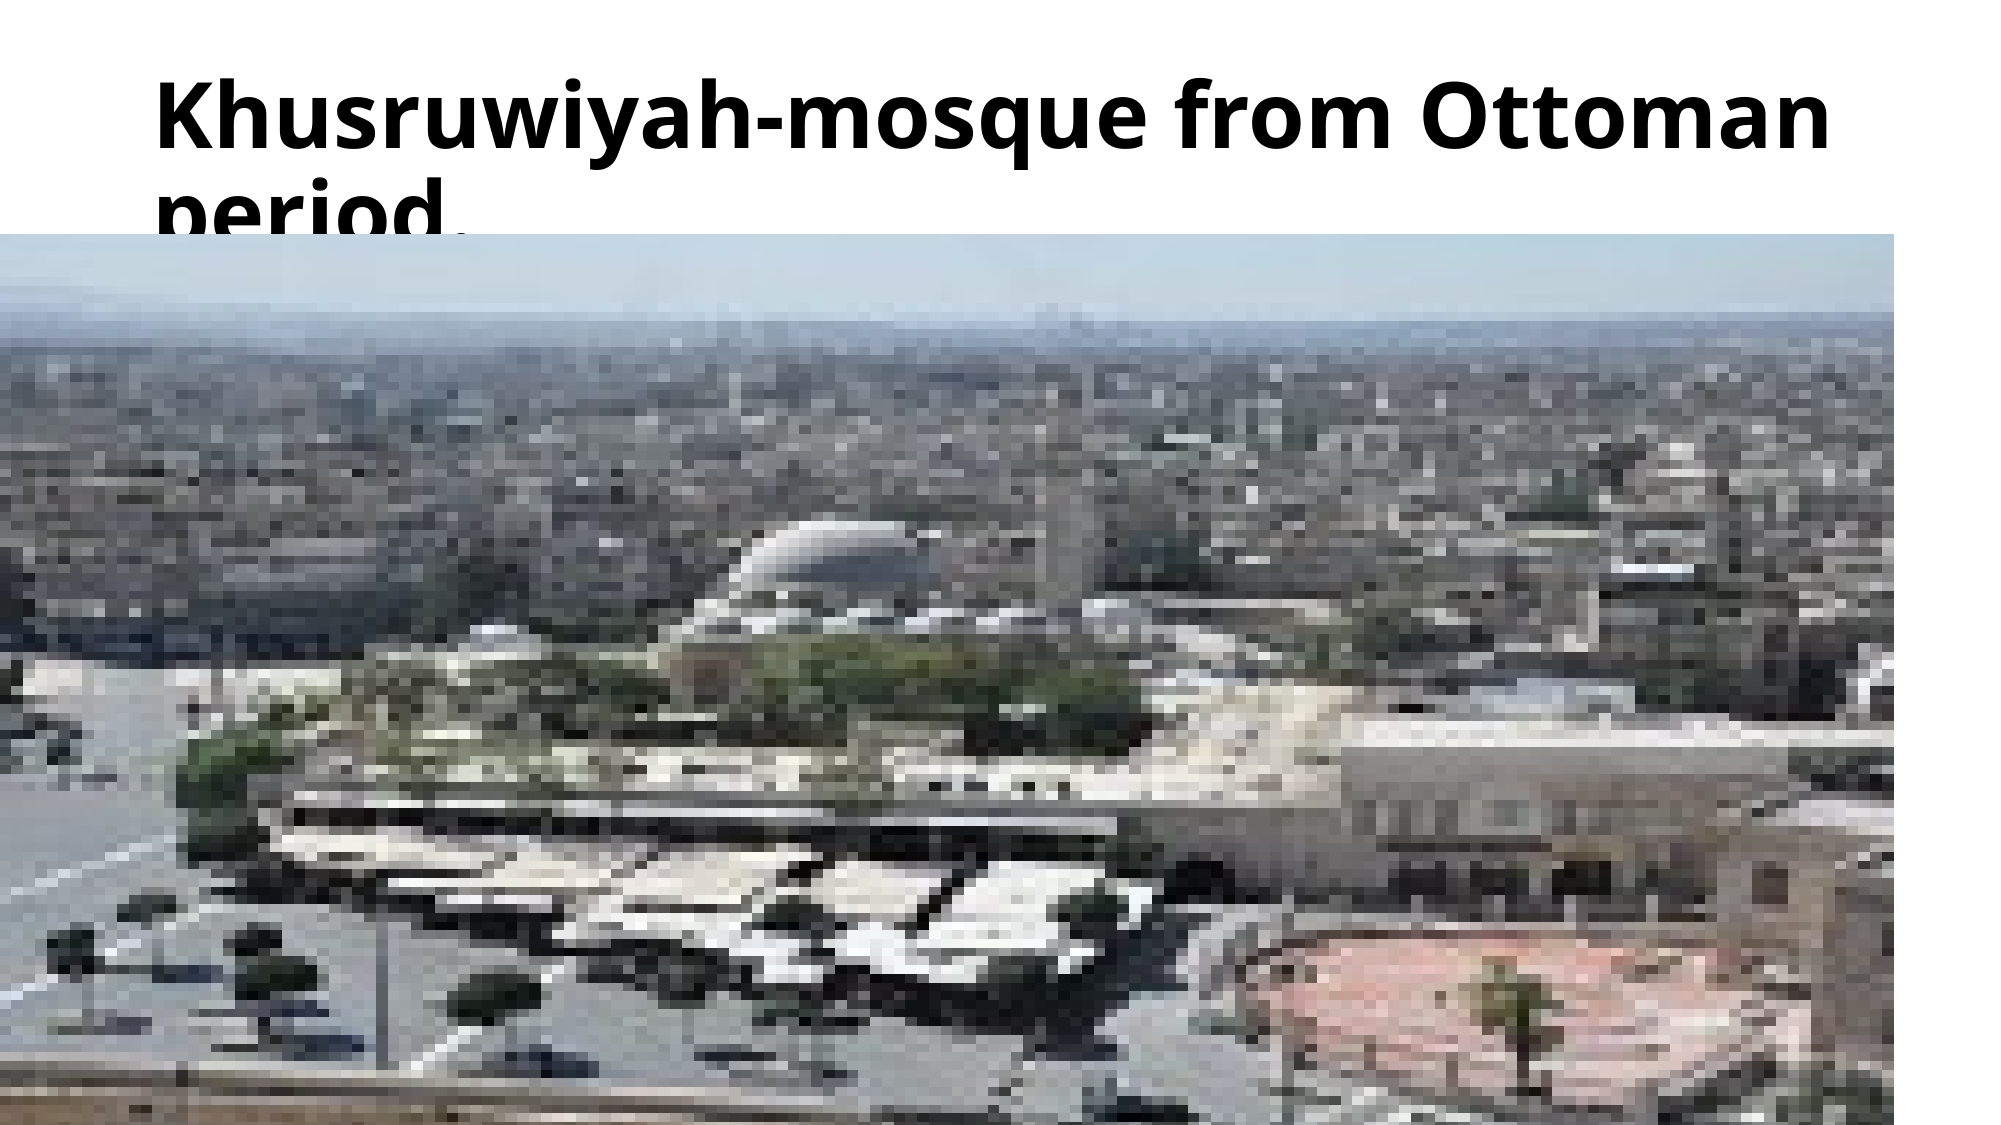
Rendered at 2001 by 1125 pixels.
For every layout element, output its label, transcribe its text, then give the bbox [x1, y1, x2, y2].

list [0, 234, 1894, 1125]
title Khusruwiyah-mosque from Ottoman period. [137, 59, 1863, 234]
